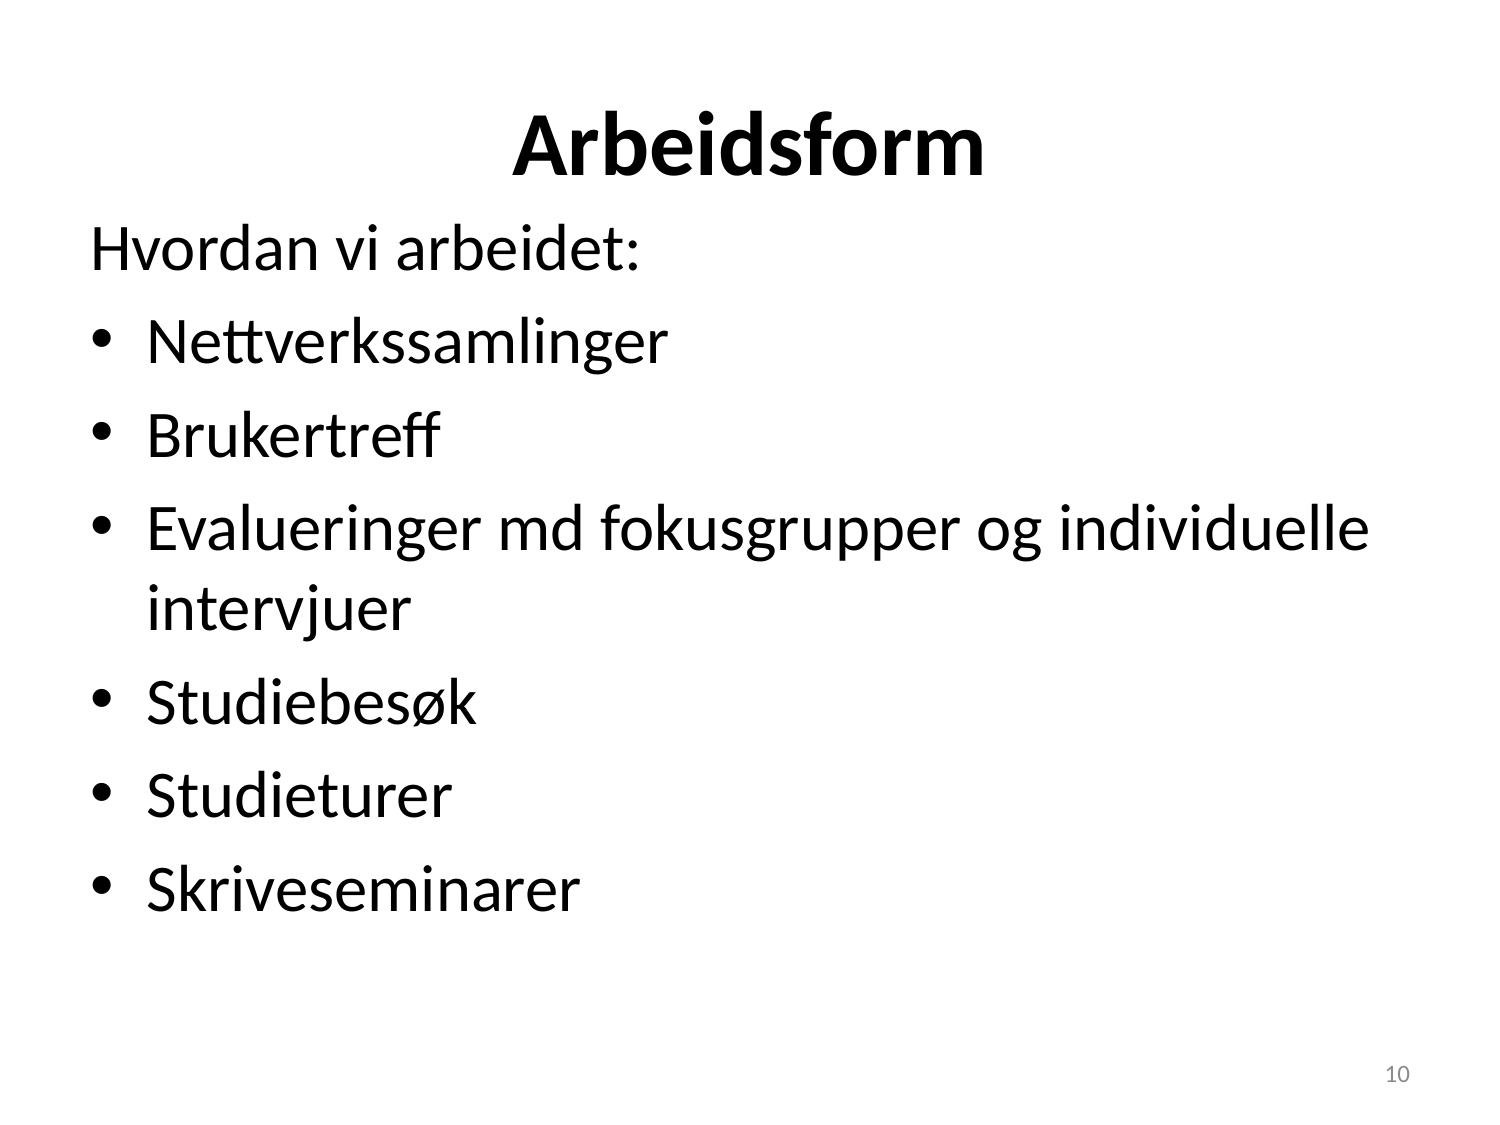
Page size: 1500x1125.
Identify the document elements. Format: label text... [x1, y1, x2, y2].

list Hvordan vi arbeidet: Nettverkssamlinger Brukertreff Evalueringer md fokusgrupper og individuelle intervjuer Studiebesøk Studieturer Skriveseminarer [75, 196, 1425, 1005]
slide_number 10 [1074, 1042, 1425, 1103]
title Arbeidsform [75, 45, 1425, 196]
